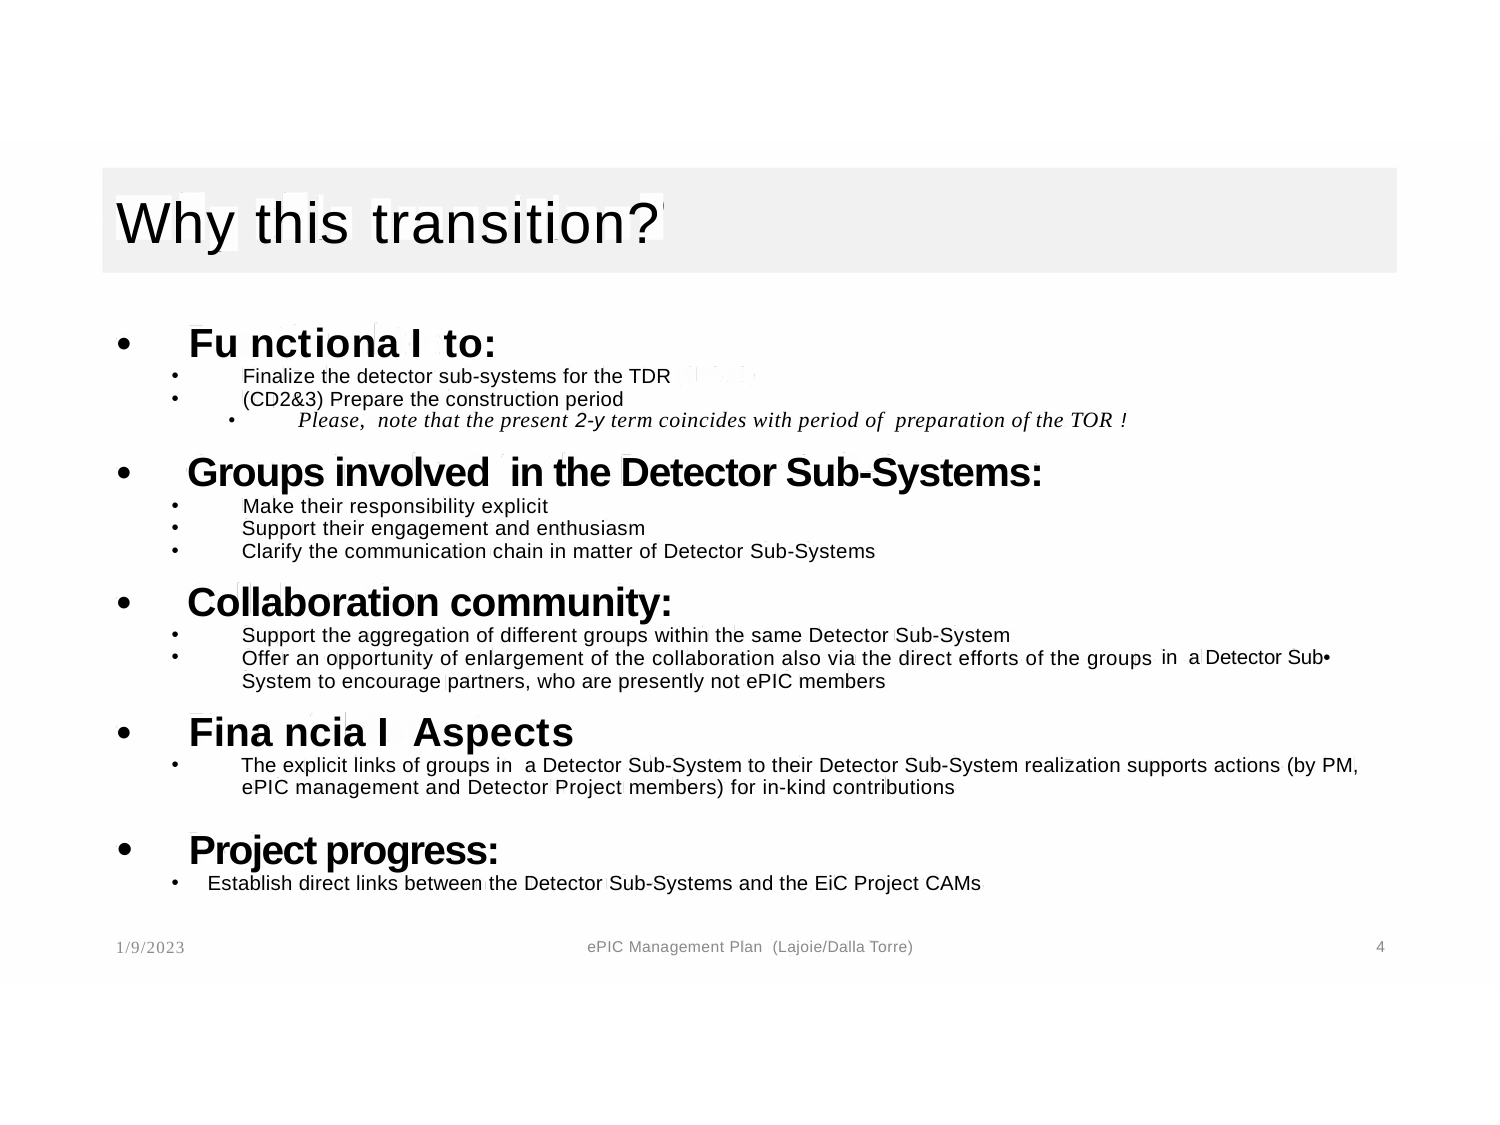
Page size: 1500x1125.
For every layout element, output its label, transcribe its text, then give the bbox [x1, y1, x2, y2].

text_box Fu nctiona I to: Finalize the detector sub-systems for the TDR (CD2&3) Prepare the construction period [187, 320, 759, 410]
text_box Project progress: Establish direct links between the Detector Sub-Systems and the EiC Project CAMs [187, 827, 989, 894]
text_box • • [170, 363, 183, 410]
text_box • [226, 407, 239, 433]
text_box ePIC Management Plan (Lajoie/Dalla Torre) [585, 937, 917, 956]
text_box 1/9/2023 [114, 936, 190, 957]
text_box Collaboration community: Support the aggregation of different groups within the same Detector Sub-System Offer an opportunity of enlargement of the collaboration also via the direct efforts of the groups System to encourage partners, who are presently not ePIC members [185, 579, 1159, 691]
text_box [0, 140, 1500, 985]
text_box in a Detector Sub• [1160, 644, 1335, 668]
text_box • [115, 320, 137, 364]
text_box 4 [1374, 937, 1389, 956]
text_box • • • [170, 492, 183, 562]
text_box • [115, 708, 137, 753]
text_box • [115, 823, 137, 872]
text_box • • [170, 622, 183, 668]
text_box Please, note that the present 2-y term coincides with period of preparation of the TOR ! [296, 407, 1132, 433]
text_box • [170, 751, 183, 775]
text_box Fina ncia I Aspects The explicit links of groups in a Detector Sub-System to their Detector Sub-System realization supports actions (by PM, ePIC management and Detector Project members) for in-kind contributions [187, 708, 1365, 798]
text_box Groups involved in the Detector Sub-Systems: Make their responsibility explicit Support their engagement and enthusiasm Clarify the communication chain in matter of Detector Sub-Systems [185, 449, 1046, 562]
text_box • [115, 579, 137, 623]
text_box • [115, 449, 137, 494]
text_box Why this [115, 191, 363, 253]
text_box transition? [370, 191, 674, 253]
text_box • [170, 870, 183, 894]
